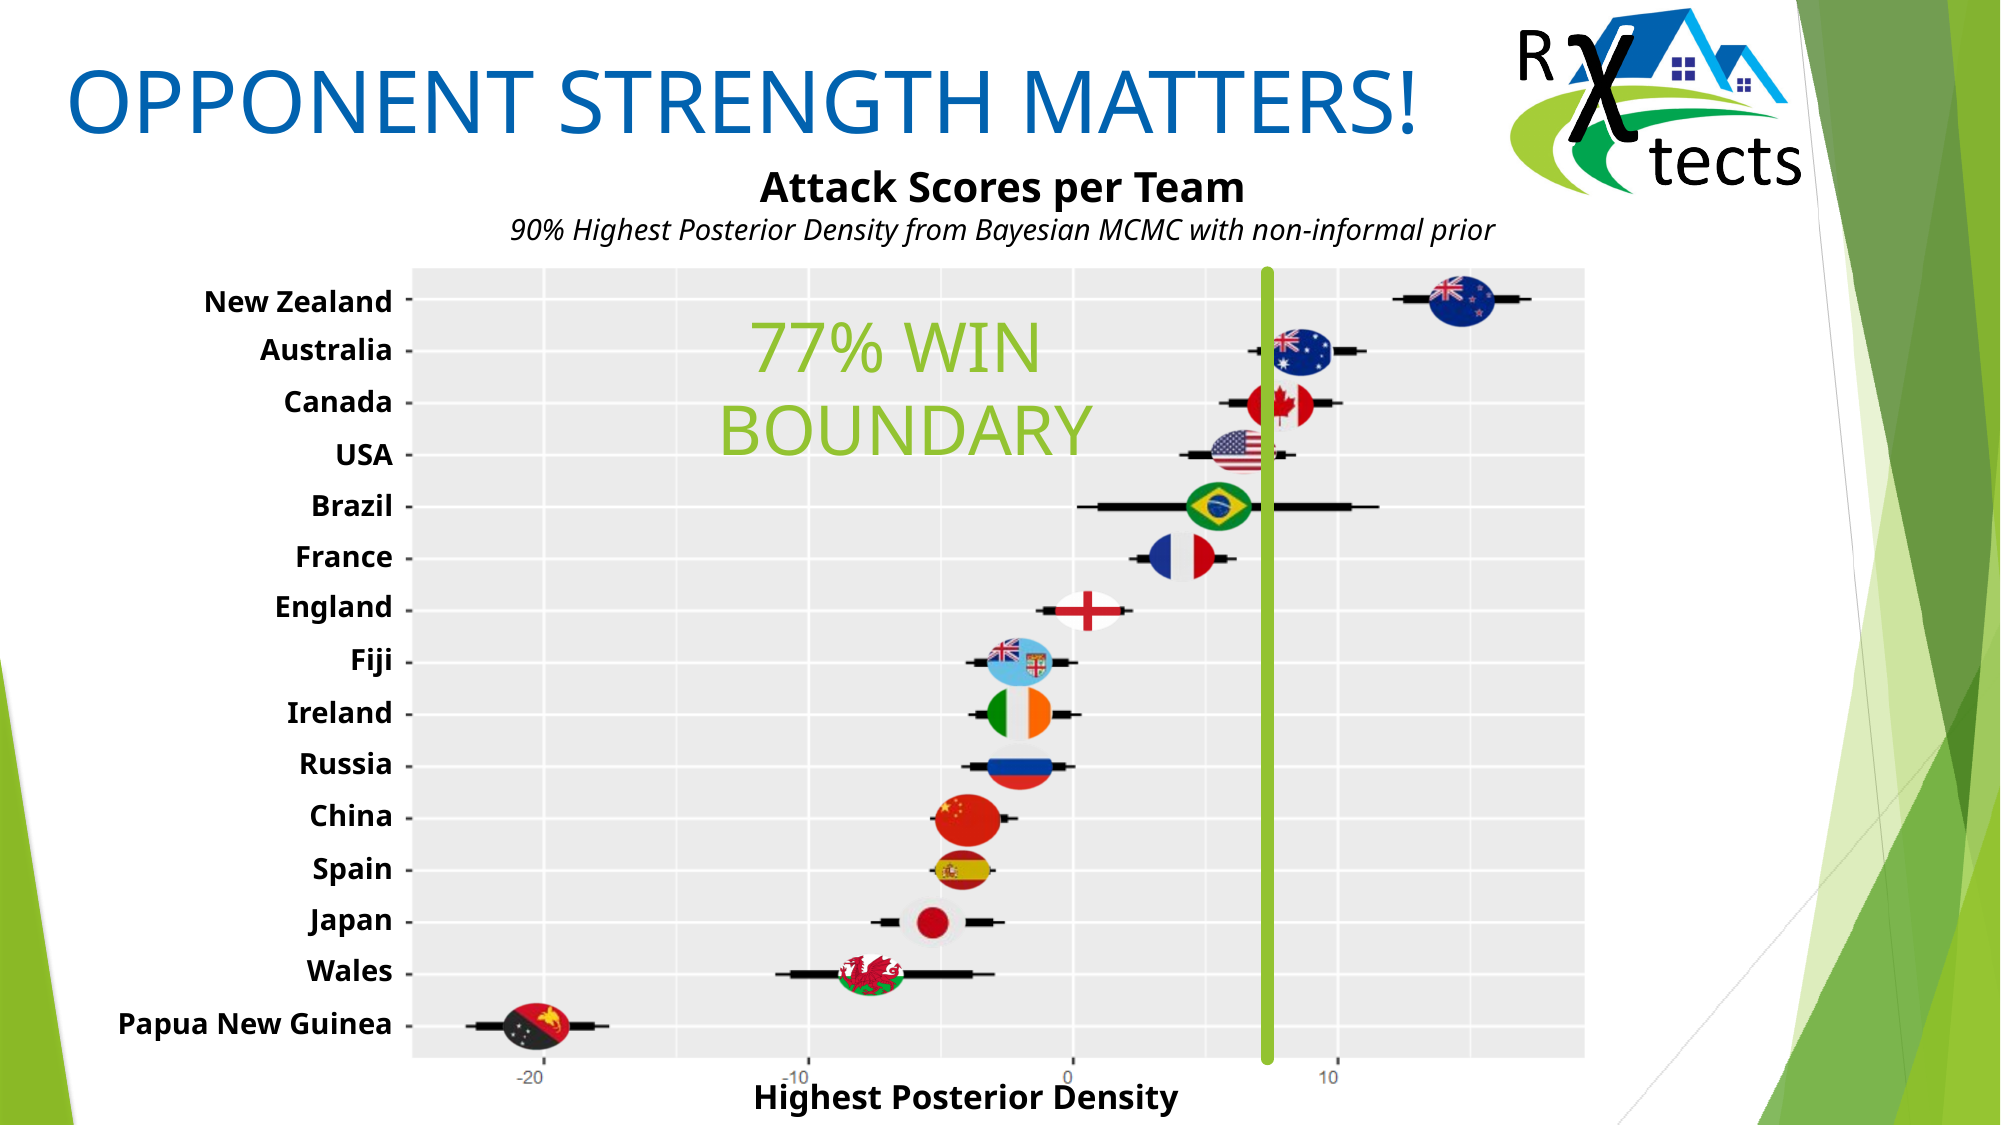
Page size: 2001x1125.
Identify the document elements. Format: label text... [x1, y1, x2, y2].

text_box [85, 153, 1599, 1125]
text_box [0, 657, 75, 1125]
text_box Opponent Strength Matters! [50, 39, 1461, 257]
picture [1498, 0, 2001, 1125]
